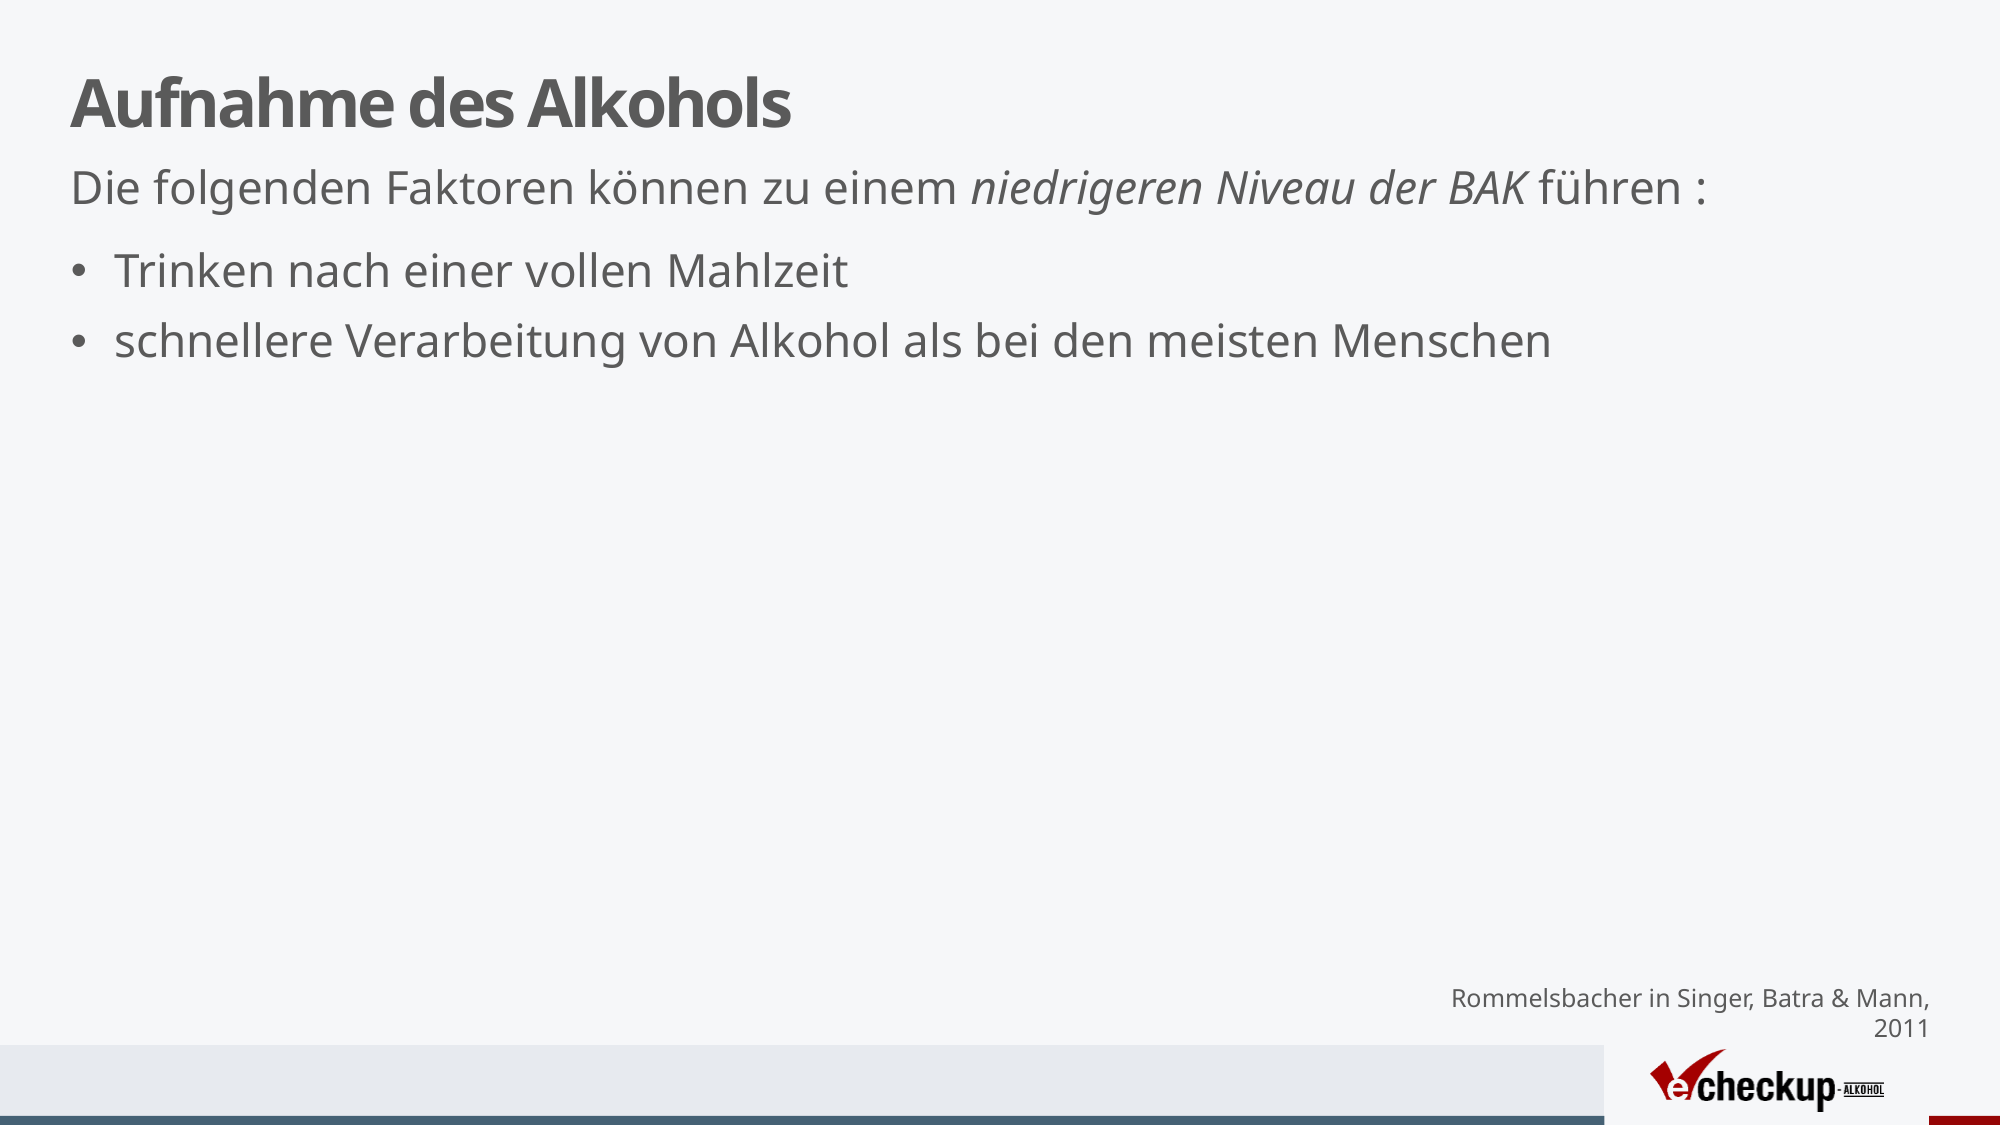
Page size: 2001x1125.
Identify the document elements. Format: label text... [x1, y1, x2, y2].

list Rommelsbacher in Singer, Batra & Mann, 2011 [1406, 982, 1931, 1016]
title Aufnahme des Alkohols [70, 70, 1930, 142]
list Die folgenden Faktoren können zu einem niedrigeren Niveau der BAK führen : [70, 165, 1931, 225]
list Trinken nach einer vollen Mahlzeit schnellere Verarbeitung von Alkohol als bei den meisten Menschen [70, 248, 1930, 1016]
picture [1650, 1049, 1884, 1112]
